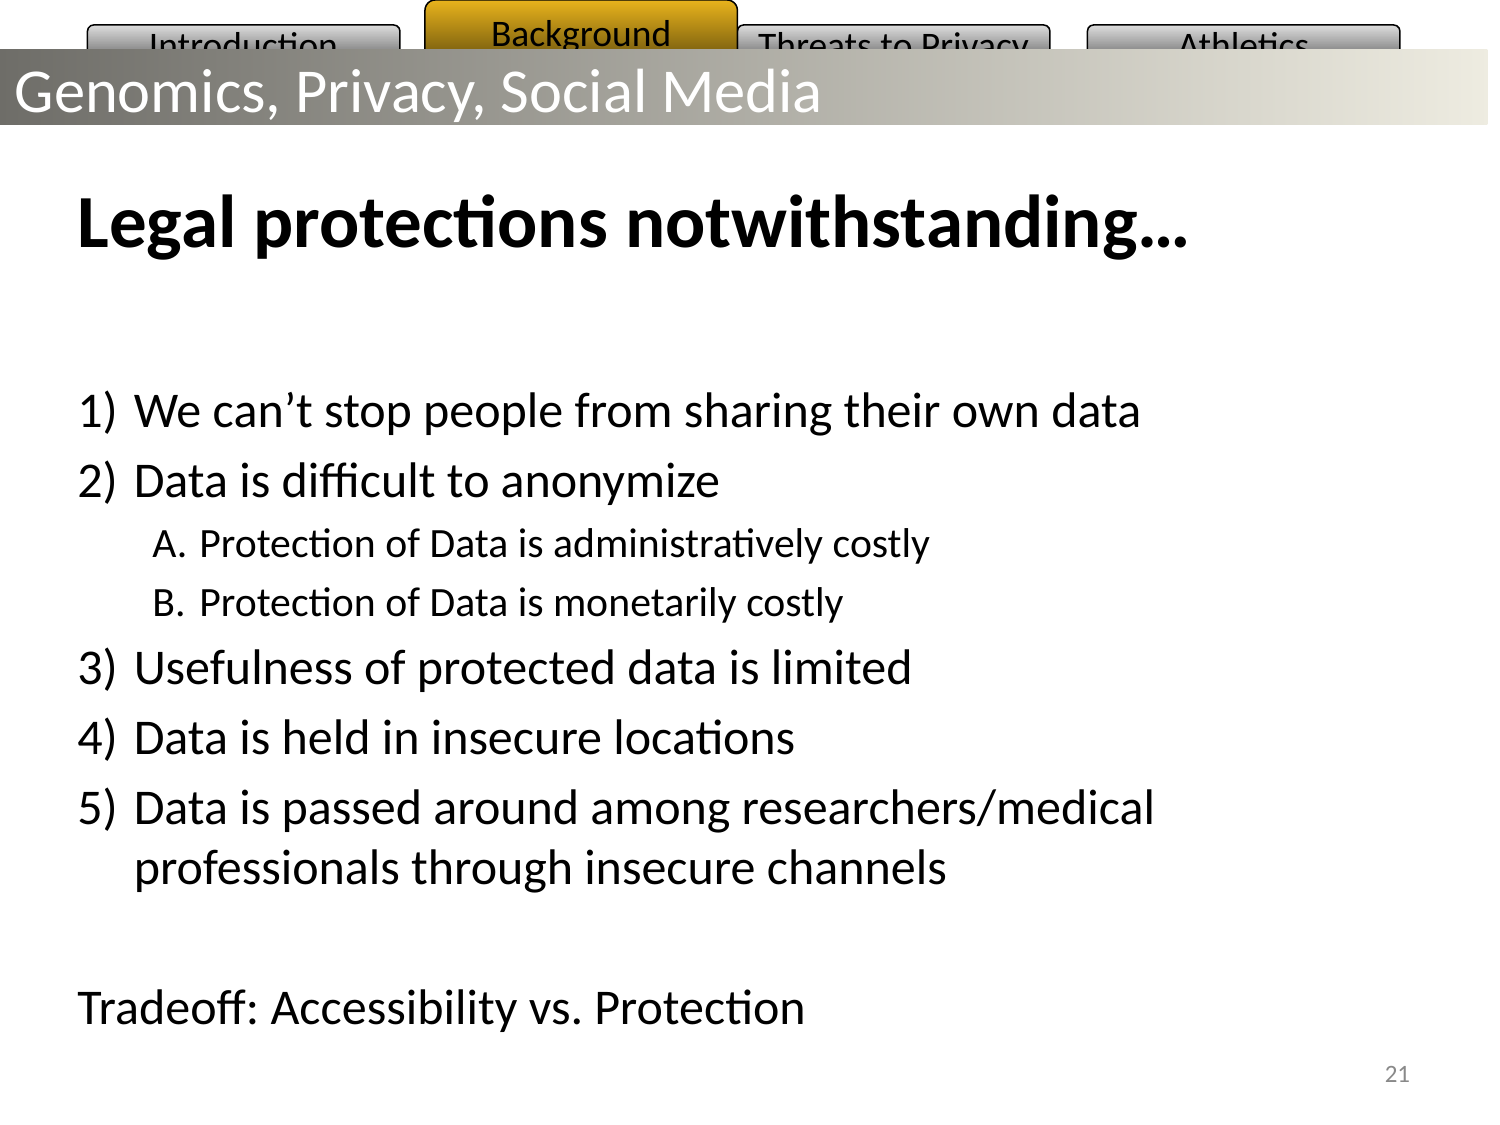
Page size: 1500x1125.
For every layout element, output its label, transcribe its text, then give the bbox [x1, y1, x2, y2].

text_box Introduction [87, 24, 400, 49]
text_box Genomics, Privacy, Social Media [0, 49, 1488, 125]
text_box Athletics [1087, 24, 1400, 49]
list Legal protections notwithstanding… We can’t stop people from sharing their own data Data is difficult to anonymize Protection of Data is administratively costly Protection of Data is monetarily costly Usefulness of protected data is limited Data is held in insecure locations Data is passed around among researchers/medical professionals through insecure channels Tradeoff: Accessibility vs. Protection [62, 165, 1413, 1125]
text_box Threats to Privacy [738, 24, 1050, 49]
text_box Background [424, 0, 738, 49]
text_box 21 [1074, 1042, 1425, 1103]
